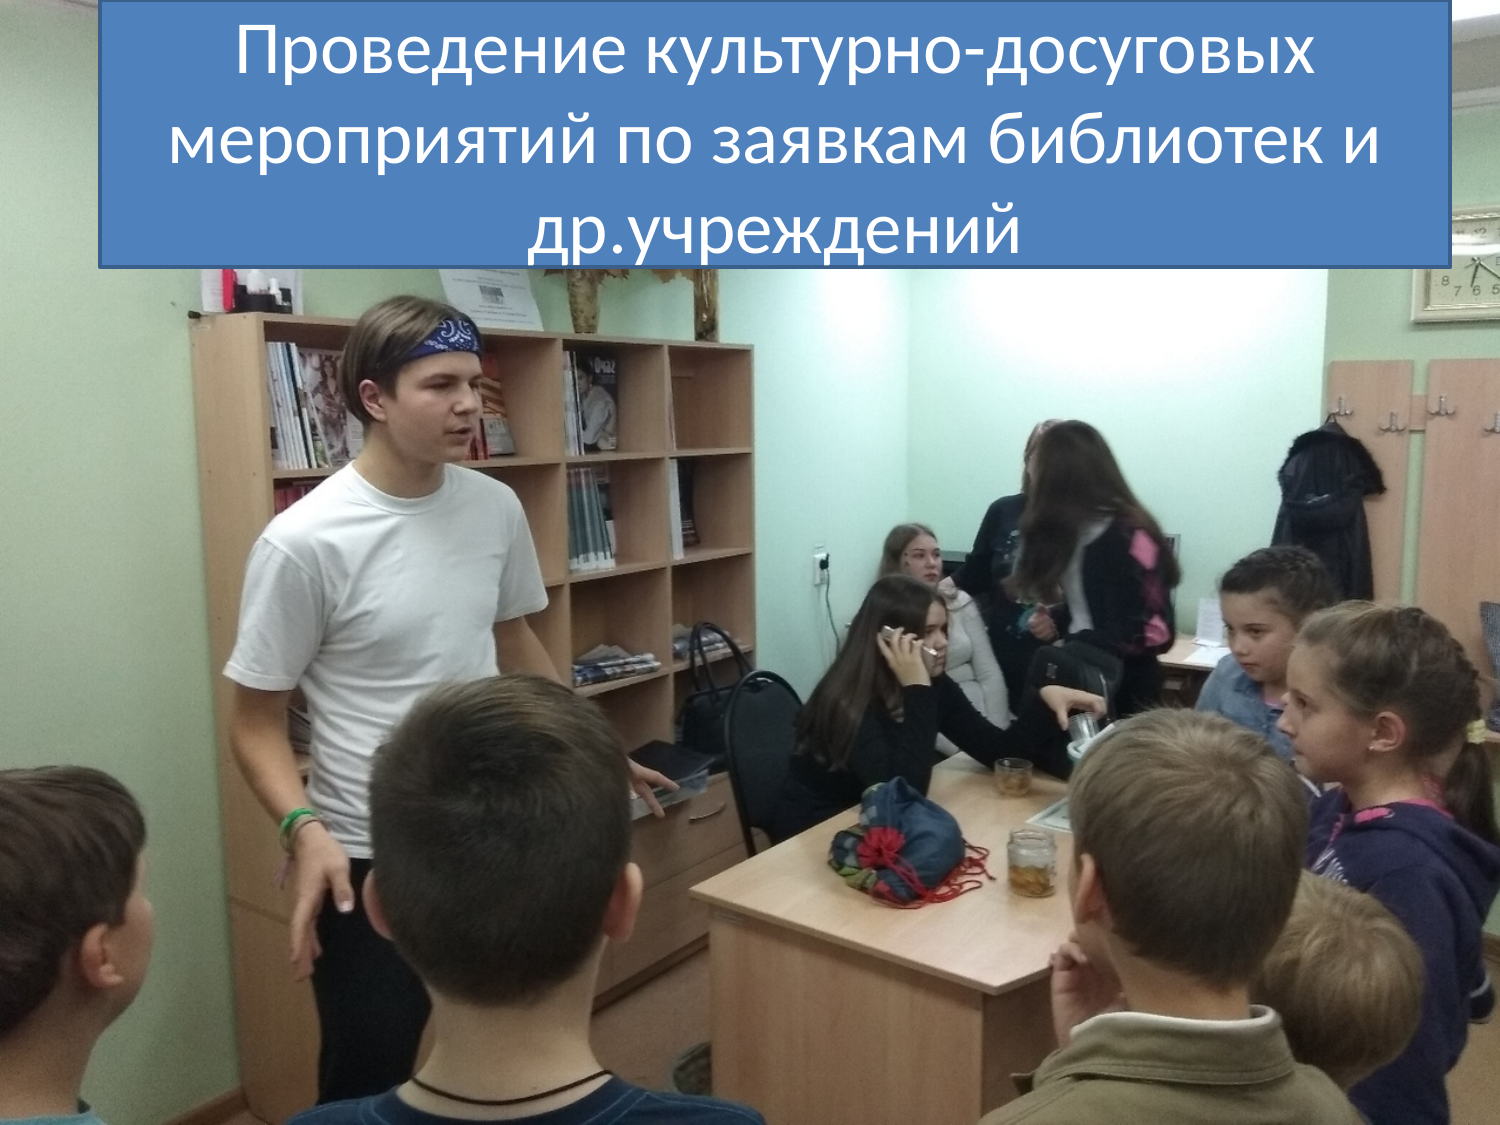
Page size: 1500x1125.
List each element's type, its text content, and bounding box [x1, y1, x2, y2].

picture [0, 0, 1500, 1125]
title Проведение культурно-досуговых мероприятий по заявкам библиотек и др.учреждений [98, 0, 1452, 269]
